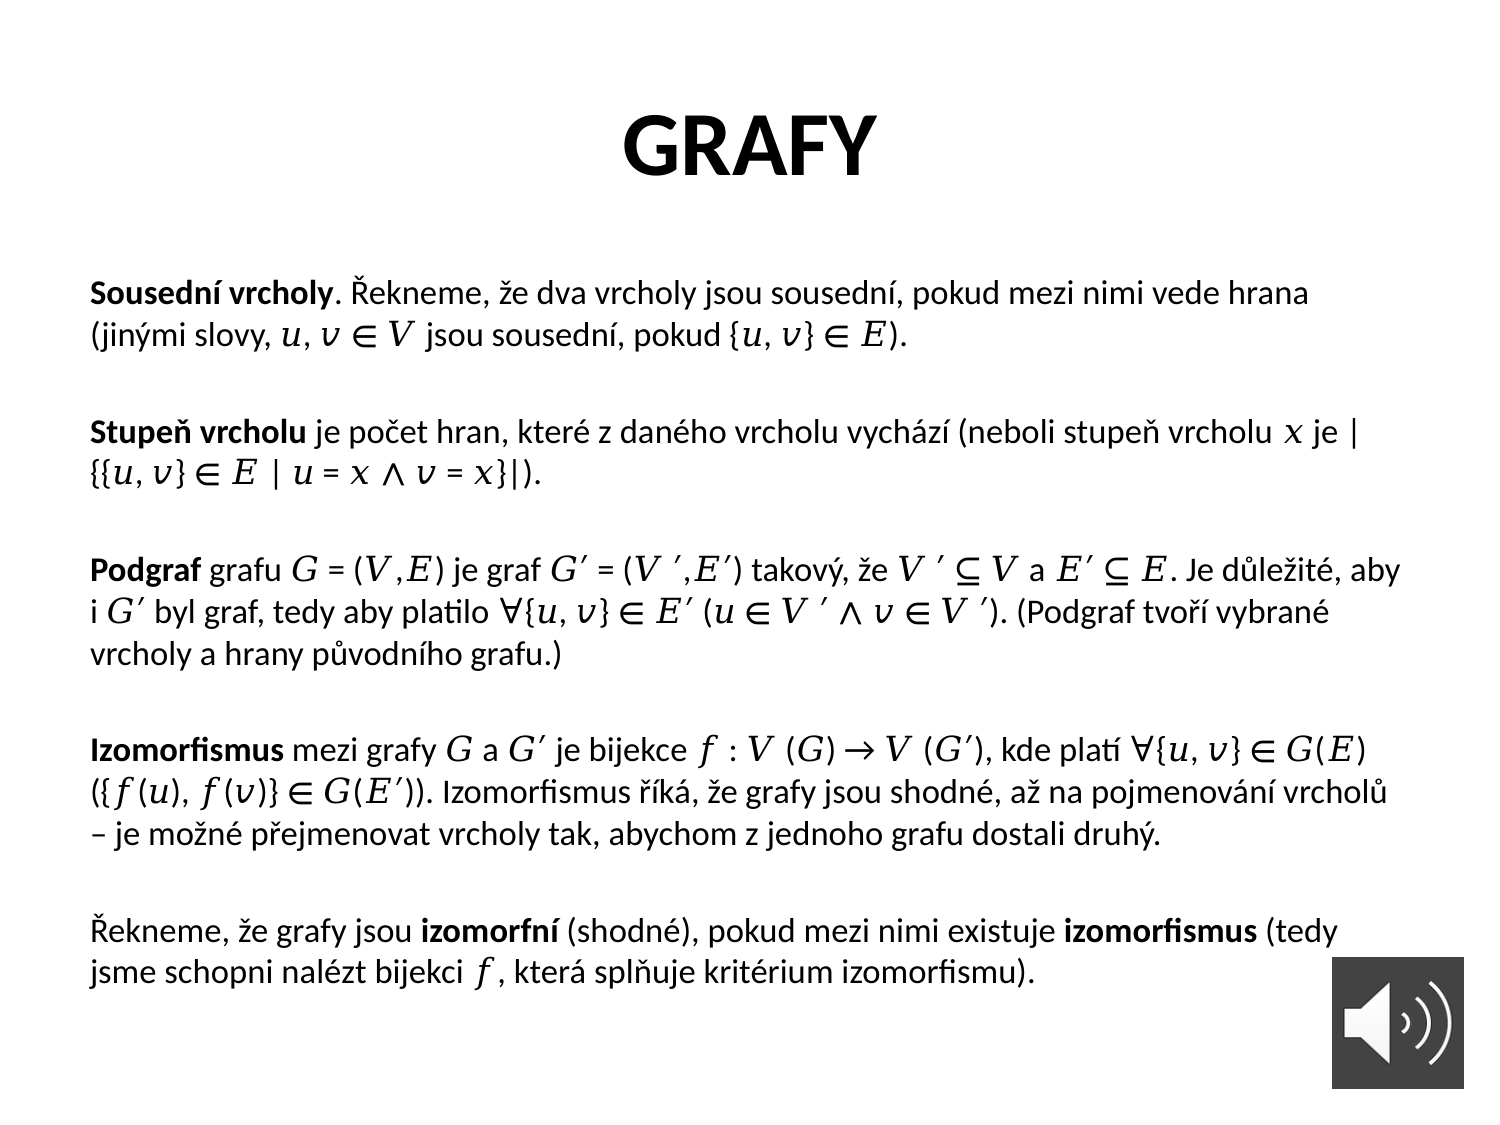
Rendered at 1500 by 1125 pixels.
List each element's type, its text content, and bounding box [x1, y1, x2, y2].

picture [1330, 955, 1465, 1090]
list Sousední vrcholy. Řekneme, že dva vrcholy jsou sousední, pokud mezi nimi vede hrana (jinými slovy, 𝑢, 𝑣 ∈ 𝑉 jsou sousední, pokud {𝑢, 𝑣} ∈ 𝐸). Stupeň vrcholu je počet hran, které z daného vrcholu vychází (neboli stupeň vrcholu 𝑥 je |{{𝑢, 𝑣} ∈ 𝐸 | 𝑢 = 𝑥 ∧ 𝑣 = 𝑥}|). Podgraf grafu 𝐺 = (𝑉,𝐸) je graf 𝐺′ = (𝑉 ′,𝐸′) takový, že 𝑉 ′ ⊆ 𝑉 a 𝐸′ ⊆ 𝐸. Je důležité, aby i 𝐺′ byl graf, tedy aby platilo ∀{𝑢, 𝑣} ∈ 𝐸′ (𝑢 ∈ 𝑉 ′ ∧ 𝑣 ∈ 𝑉 ′). (Podgraf tvoří vybrané vrcholy a hrany původního grafu.) Izomorfismus mezi grafy 𝐺 a 𝐺′ je bijekce 𝑓 : 𝑉 (𝐺) → 𝑉 (𝐺′), kde platí ∀{𝑢, 𝑣} ∈ 𝐺(𝐸) ({𝑓(𝑢), 𝑓(𝑣)} ∈ 𝐺(𝐸′)). Izomorfismus říká, že grafy jsou shodné, až na pojmenování vrcholů – je možné přejmenovat vrcholy tak, abychom z jednoho grafu dostali druhý. Řekneme, že grafy jsou izomorfní (shodné), pokud mezi nimi existuje izomorfismus (tedy jsme schopni nalézt bijekci 𝑓, která splňuje kritérium izomorfismu). [75, 262, 1425, 1005]
title GRAFY [75, 45, 1425, 233]
